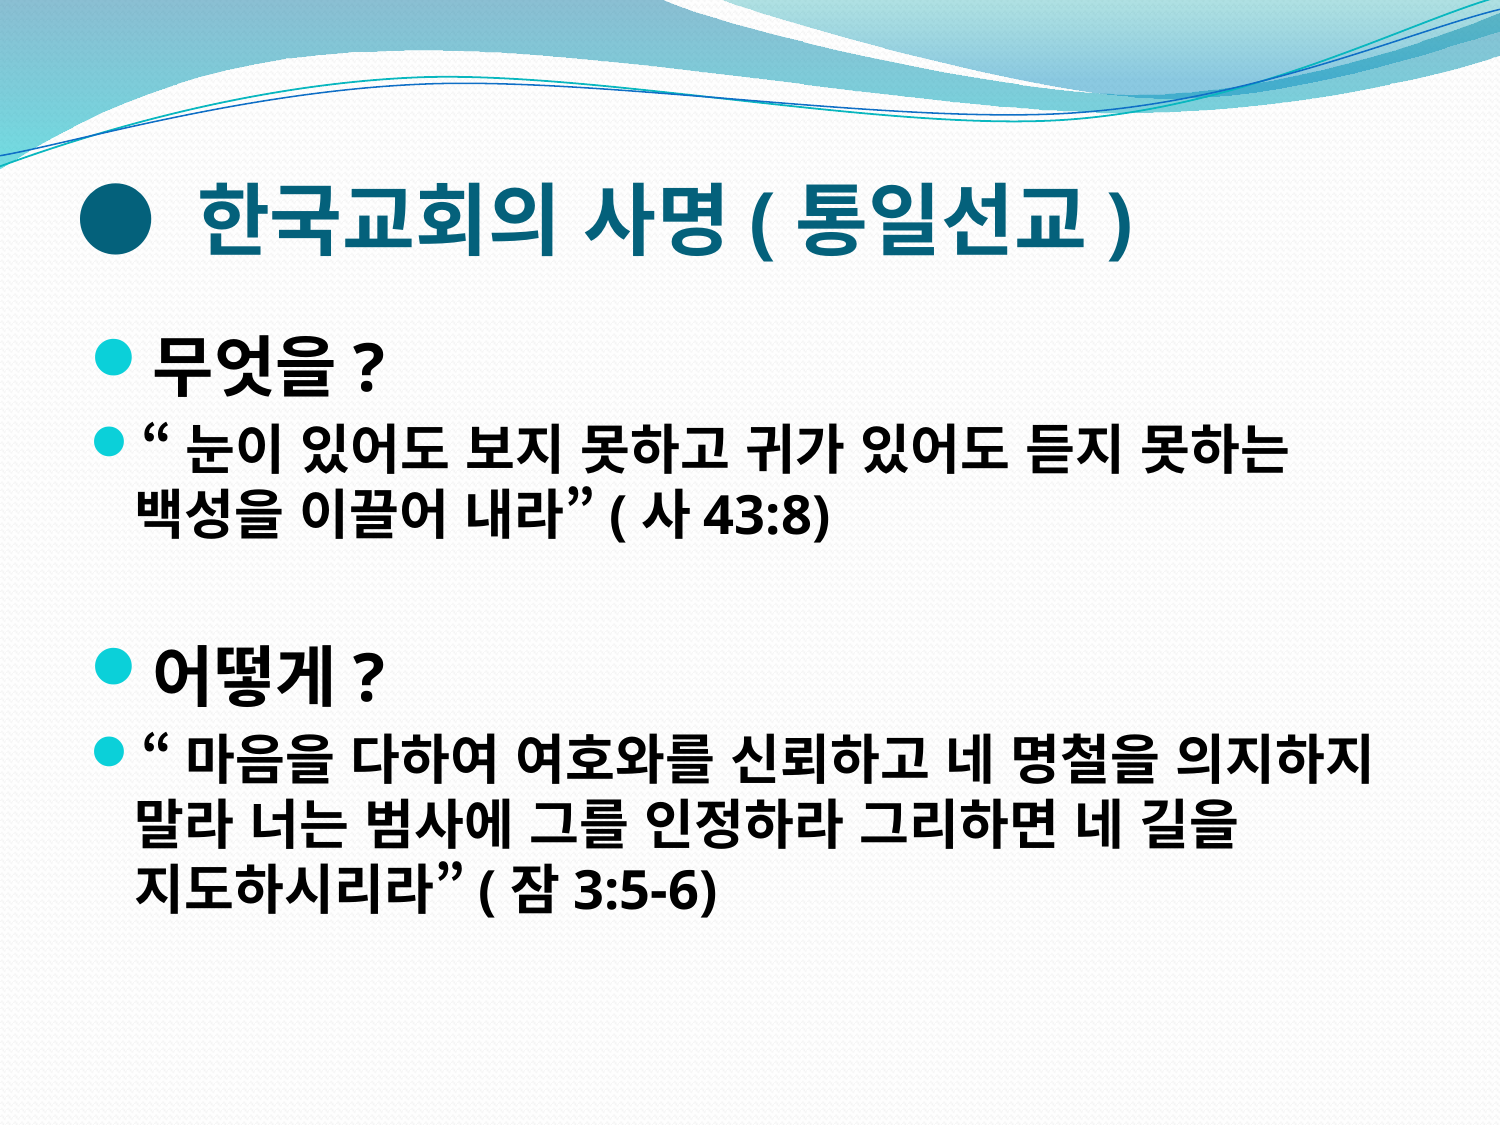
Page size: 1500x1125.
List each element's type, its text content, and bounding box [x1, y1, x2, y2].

title ● 한국교회의 사명(통일선교) [76, 78, 1427, 266]
list 무엇을? “눈이 있어도 보지 못하고 귀가 있어도 듣지 못하는 백성을 이끌어 내라”(사43:8) 어떻게? “마음을 다하여 여호와를 신뢰하고 네 명철을 의지하지 말라 너는 범사에 그를 인정하라 그리하면 네 길을 지도하시리라”(잠3:5-6) [75, 317, 1425, 1038]
